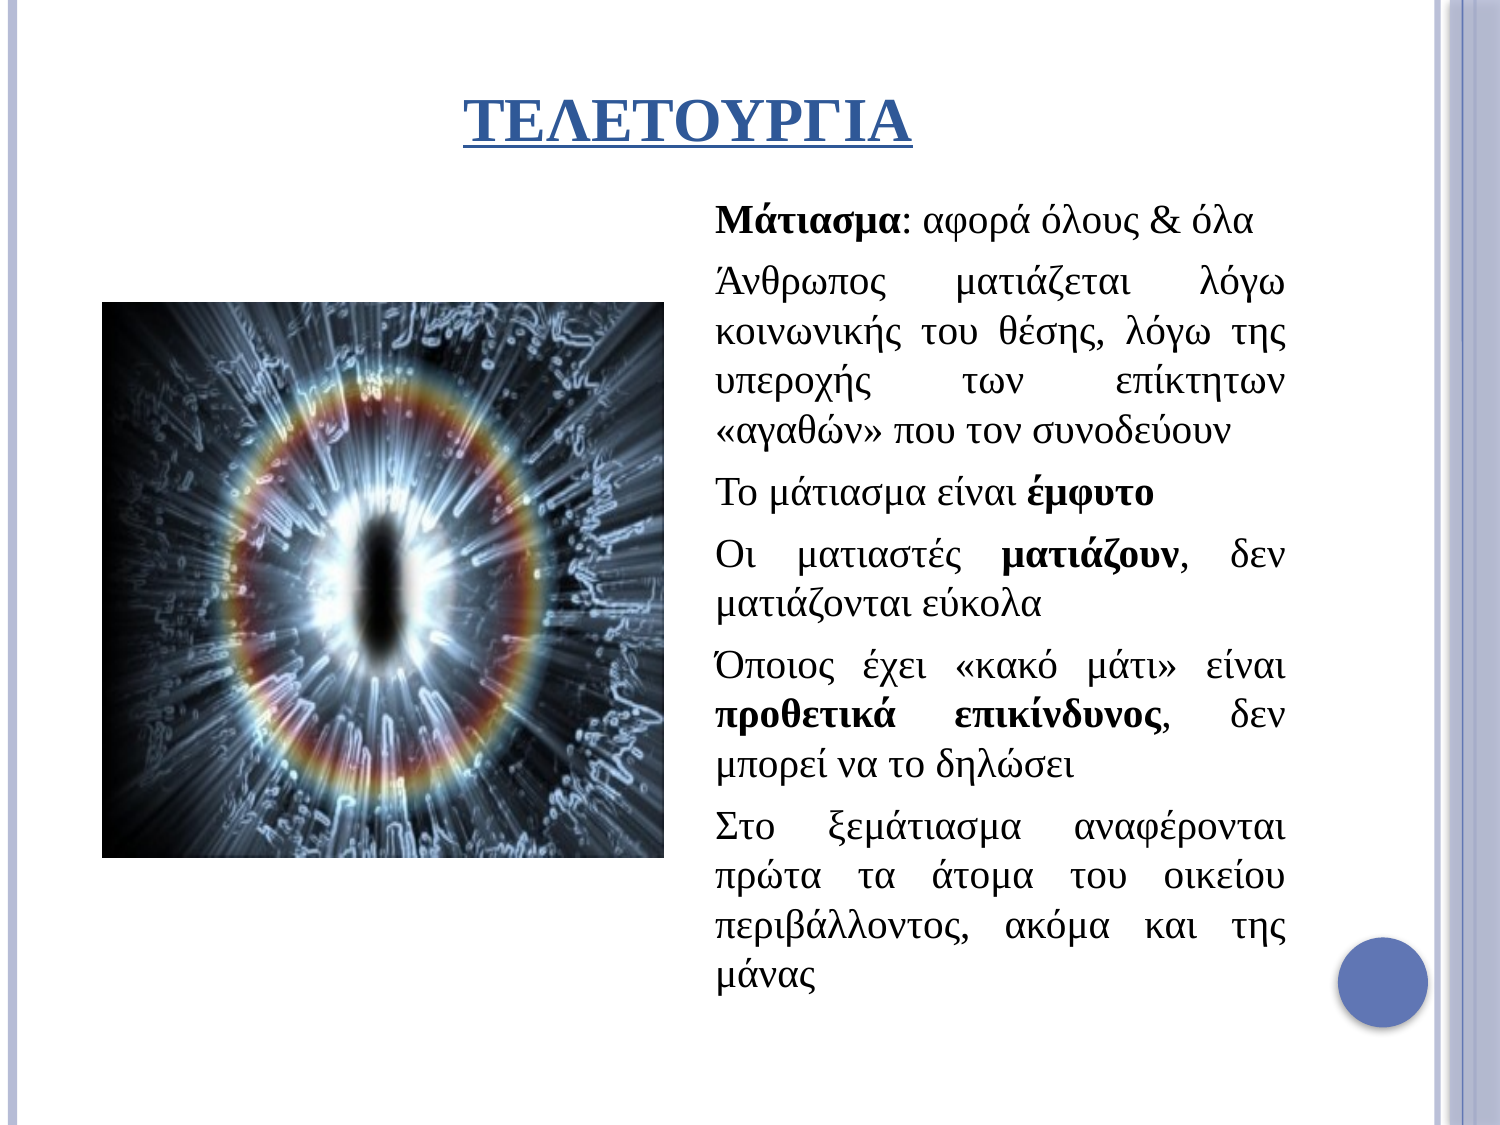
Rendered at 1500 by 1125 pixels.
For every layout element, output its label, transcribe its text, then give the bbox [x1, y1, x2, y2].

title ΤΕΛΕΤΟΥΡΓΙΑ [76, 45, 1300, 161]
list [101, 302, 664, 859]
list Μάτιασμα: αφορά όλους & όλα Άνθρωπος ματιάζεται λόγω κοινωνικής του θέσης, λόγω της υπεροχής των επίκτητων «αγαθών» που τον συνοδεύουν Το μάτιασμα είναι έμφυτο Οι ματιαστές ματιάζουν, δεν ματιάζονται εύκολα Όποιος έχει «κακό μάτι» είναι προθετικά επικίνδυνος, δεν μπορεί να το δηλώσει Στο ξεμάτιασμα αναφέρονται πρώτα τα άτομα του οικείου περιβάλλοντος, ακόμα και της μάνας [700, 184, 1301, 1013]
